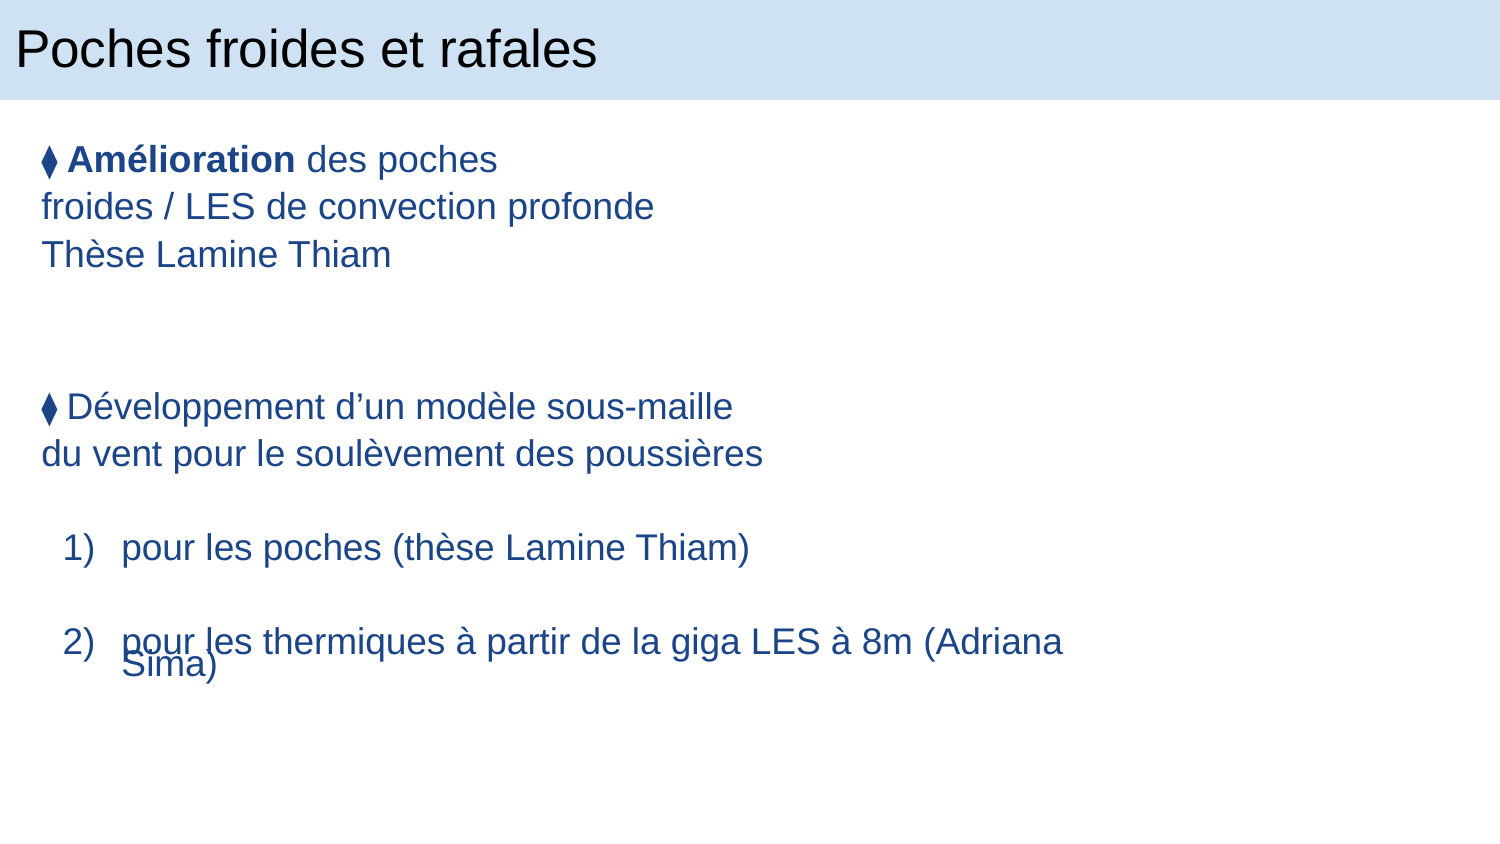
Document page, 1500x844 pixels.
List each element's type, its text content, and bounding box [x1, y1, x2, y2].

title Poches froides et rafales [0, 0, 903, 94]
text_box [0, 0, 1500, 100]
list ⧫ Amélioration des poches froides / LES de convection profonde Thèse Lamine Thiam [26, 139, 1424, 700]
